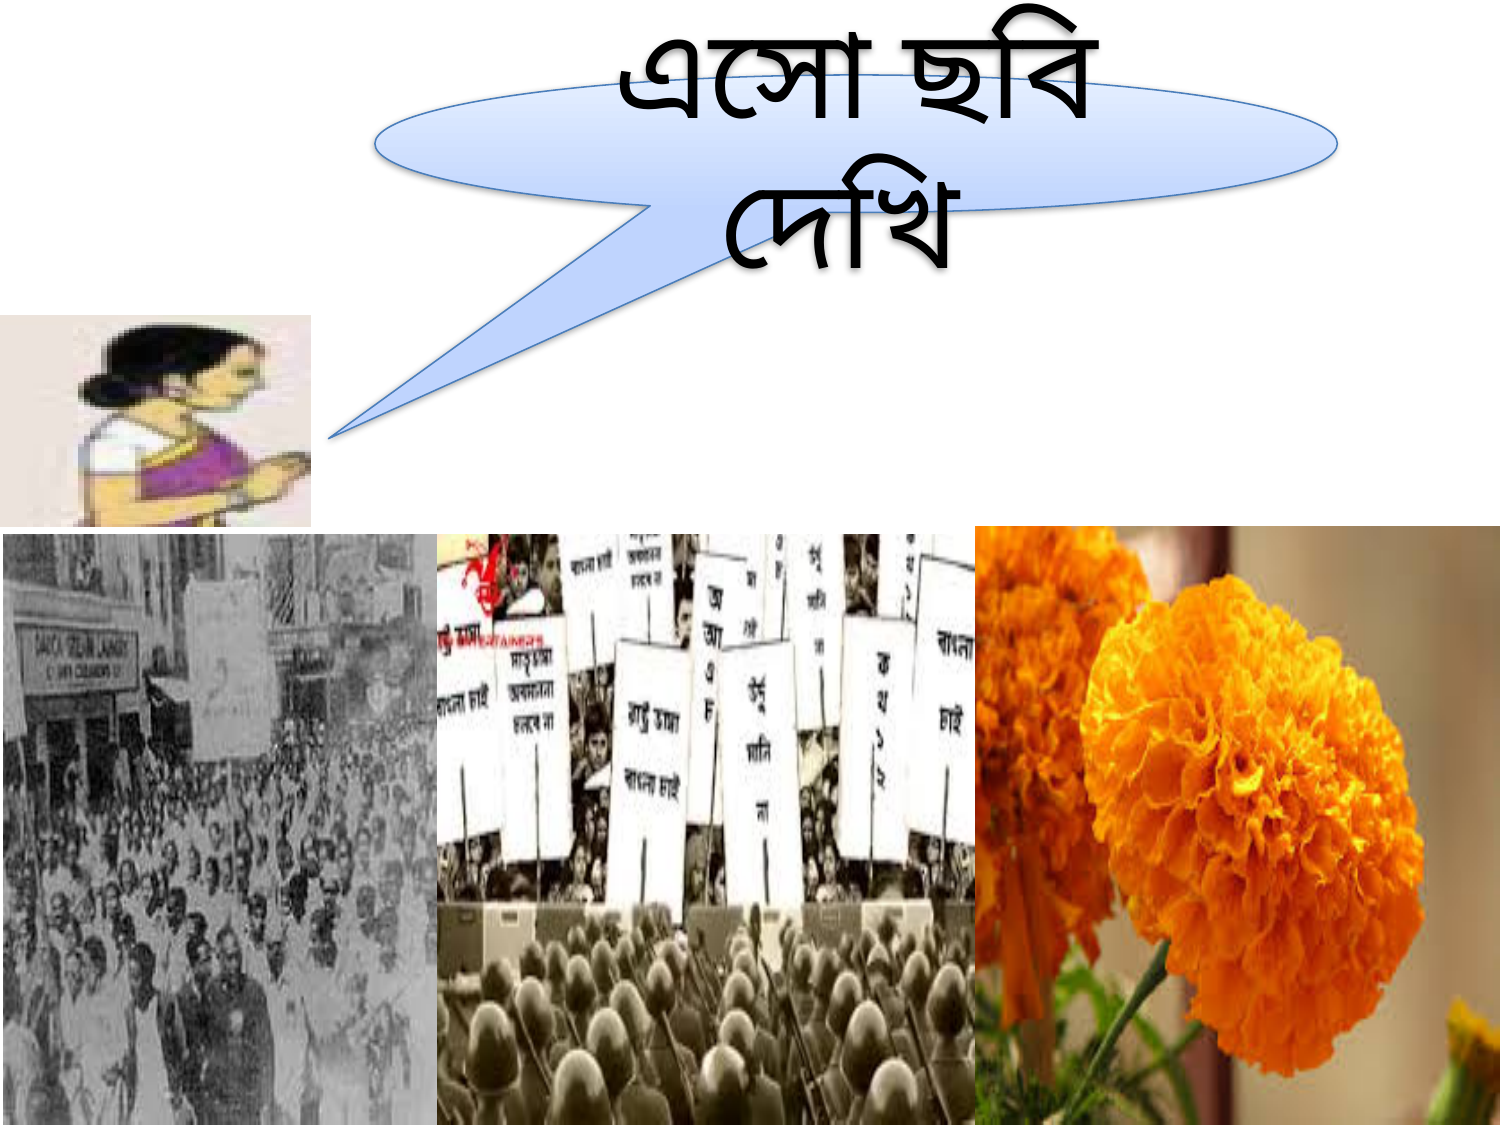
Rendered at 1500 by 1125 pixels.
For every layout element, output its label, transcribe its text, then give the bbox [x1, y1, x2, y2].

picture [0, 315, 311, 527]
text_box এসো ছবি দেখি [327, 74, 1339, 440]
picture [3, 526, 1500, 1125]
